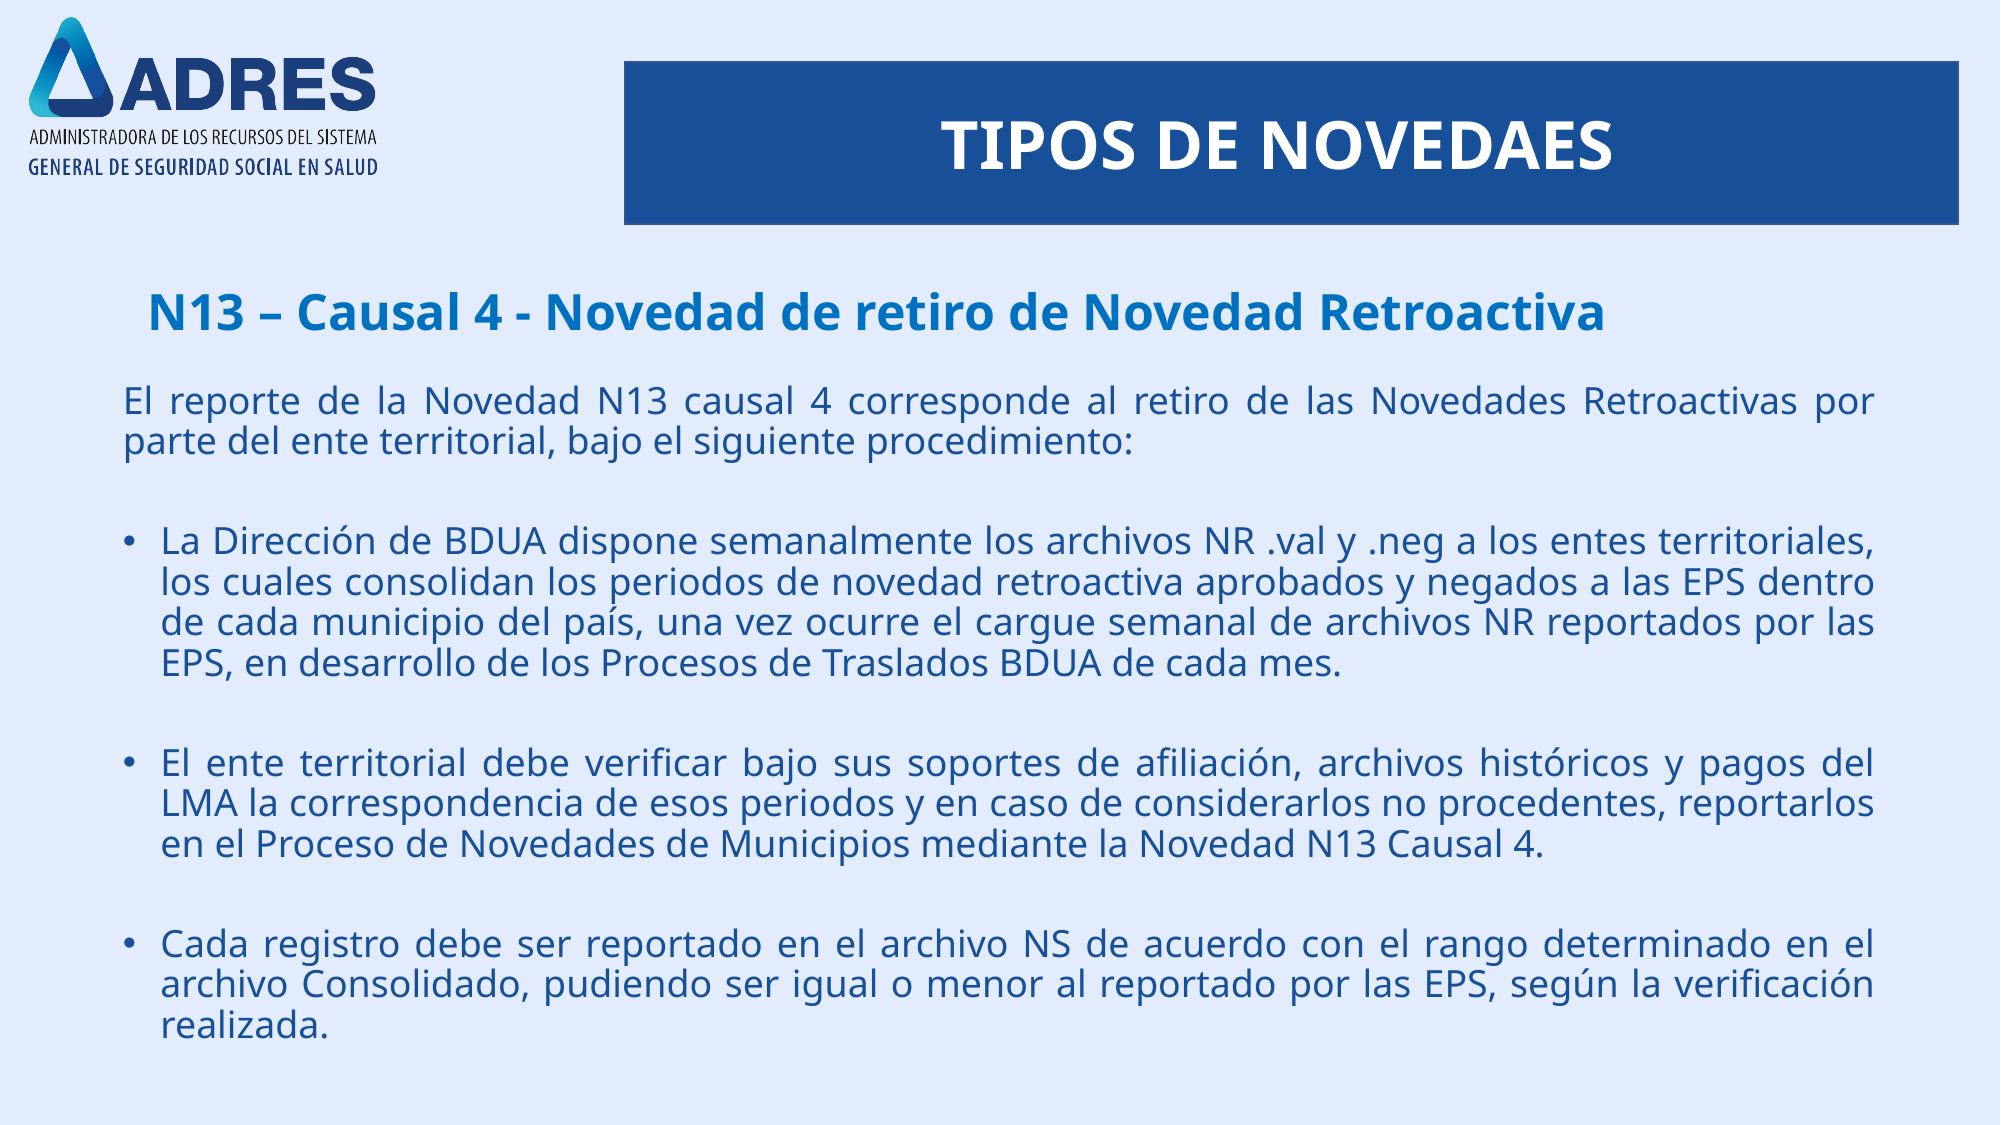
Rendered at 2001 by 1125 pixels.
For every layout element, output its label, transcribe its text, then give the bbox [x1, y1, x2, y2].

picture [0, 0, 453, 237]
text_box [624, 61, 1959, 225]
text_box El reporte de la Novedad N13 causal 4 corresponde al retiro de las Novedades Retroactivas por parte del ente territorial, bajo el siguiente procedimiento: La Dirección de BDUA dispone semanalmente los archivos NR .val y .neg a los entes territoriales, los cuales consolidan los periodos de novedad retroactiva aprobados y negados a las EPS dentro de cada municipio del país, una vez ocurre el cargue semanal de archivos NR reportados por las EPS, en desarrollo de los Procesos de Traslados BDUA de cada mes. El ente territorial debe verificar bajo sus soportes de afiliación, archivos históricos y pagos del LMA la correspondencia de esos periodos y en caso de considerarlos no procedentes, reportarlos en el Proceso de Novedades de Municipios mediante la Novedad N13 Causal 4. Cada registro debe ser reportado en el archivo NS de acuerdo con el rango determinado en el archivo Consolidado, pudiendo ser igual o menor al reportado por las EPS, según la verificación realizada. [108, 374, 1892, 1125]
text_box TIPOS DE NOVEDAES [638, 95, 1917, 190]
text_box N13 – Causal 4 - Novedad de retiro de Novedad Retroactiva [132, 243, 1917, 325]
